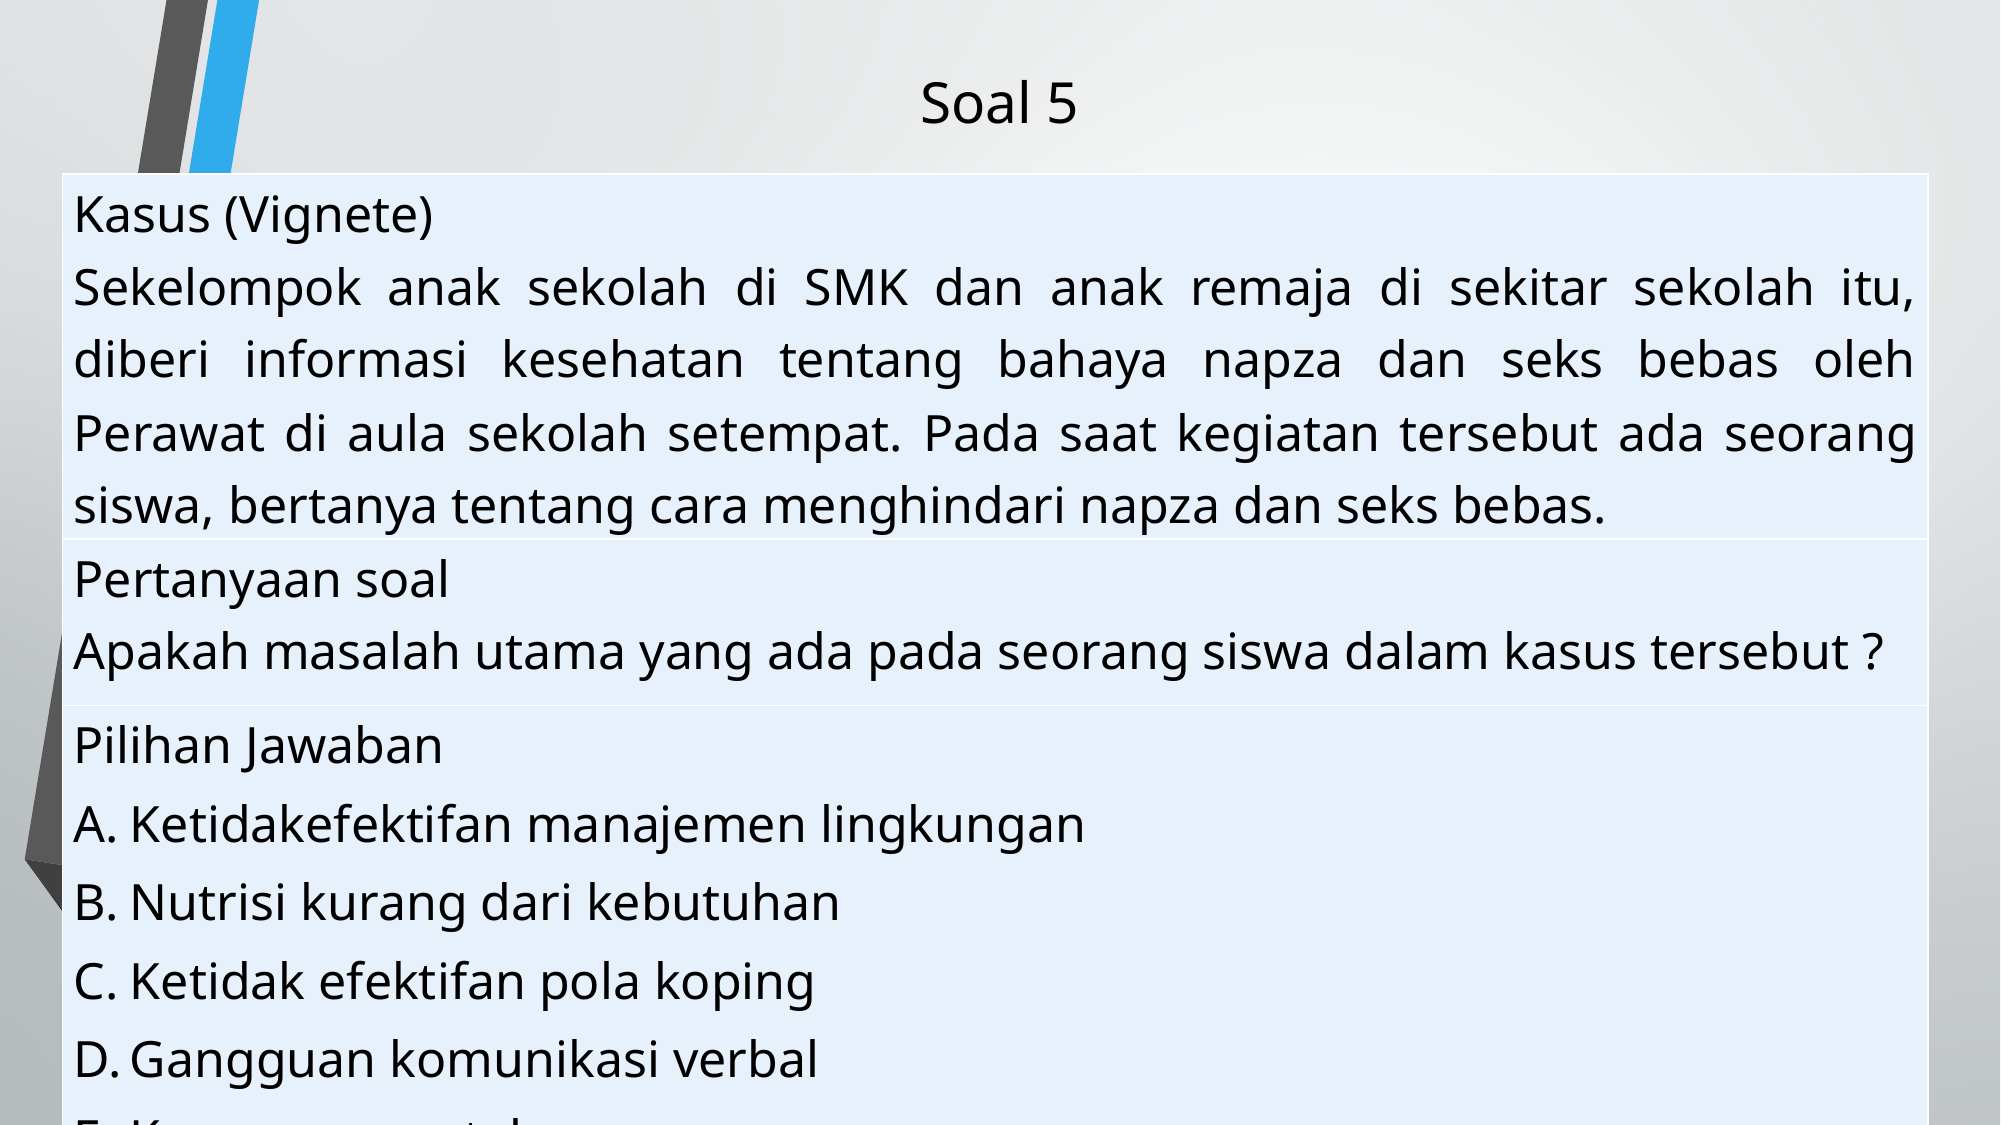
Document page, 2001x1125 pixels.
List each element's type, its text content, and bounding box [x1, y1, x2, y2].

table_header Kasus (Vignete) Sekelompok anak sekolah di SMK dan anak remaja di sekitar sekolah itu, diberi informasi kesehatan tentang bahaya napza dan seks bebas oleh Perawat di aula sekolah setempat. Pada saat kegiatan tersebut ada seorang siswa, bertanya tentang cara menghindari napza dan seks bebas. [63, 175, 1927, 538]
title Soal 5 [137, 59, 1863, 143]
table_cell Pertanyaan soal Apakah masalah utama yang ada pada seorang siswa dalam kasus tersebut ? [63, 540, 1927, 705]
table_cell Pilihan Jawaban Ketidakefektifan manajemen lingkungan Nutrisi kurang dari kebutuhan Ketidak efektifan pola koping Gangguan komunikasi verbal Kurang pengetahuan [63, 706, 1927, 1125]
